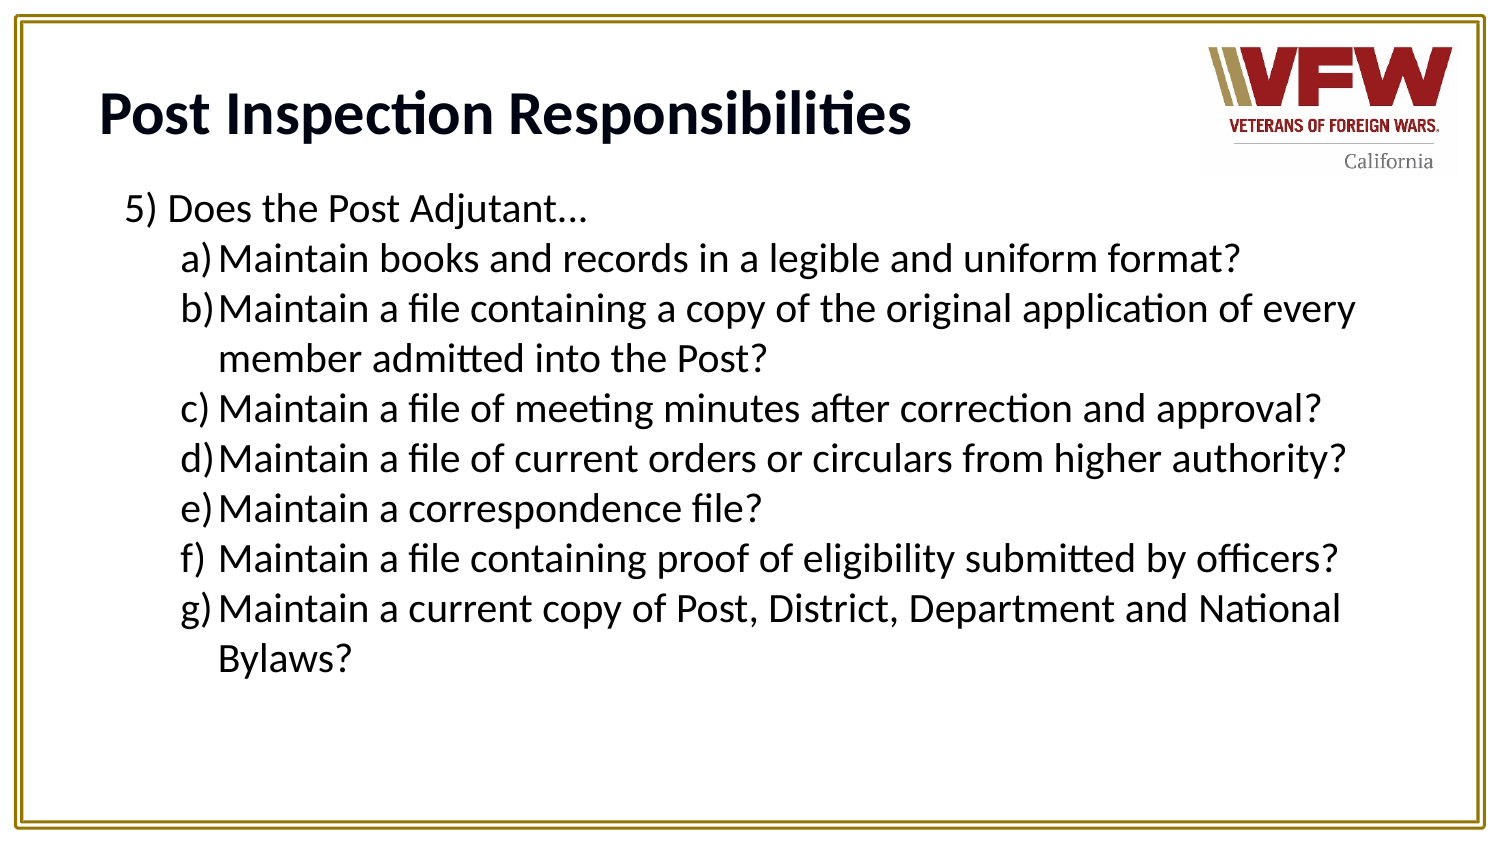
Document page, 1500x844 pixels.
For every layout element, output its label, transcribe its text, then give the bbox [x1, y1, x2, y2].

text_box 5) Does the Post Adjutant... Maintain books and records in a legible and uniform format? Maintain a file containing a copy of the original application of every member admitted into the Post? Maintain a file of meeting minutes after correction and approval? Maintain a file of current orders or circulars from higher authority? Maintain a correspondence file? Maintain a file containing proof of eligibility submitted by officers? Maintain a current copy of Post, District, Department and National Bylaws? [109, 173, 1431, 689]
title Post Inspection Responsibilities [99, 50, 1337, 170]
picture [1200, 39, 1460, 176]
